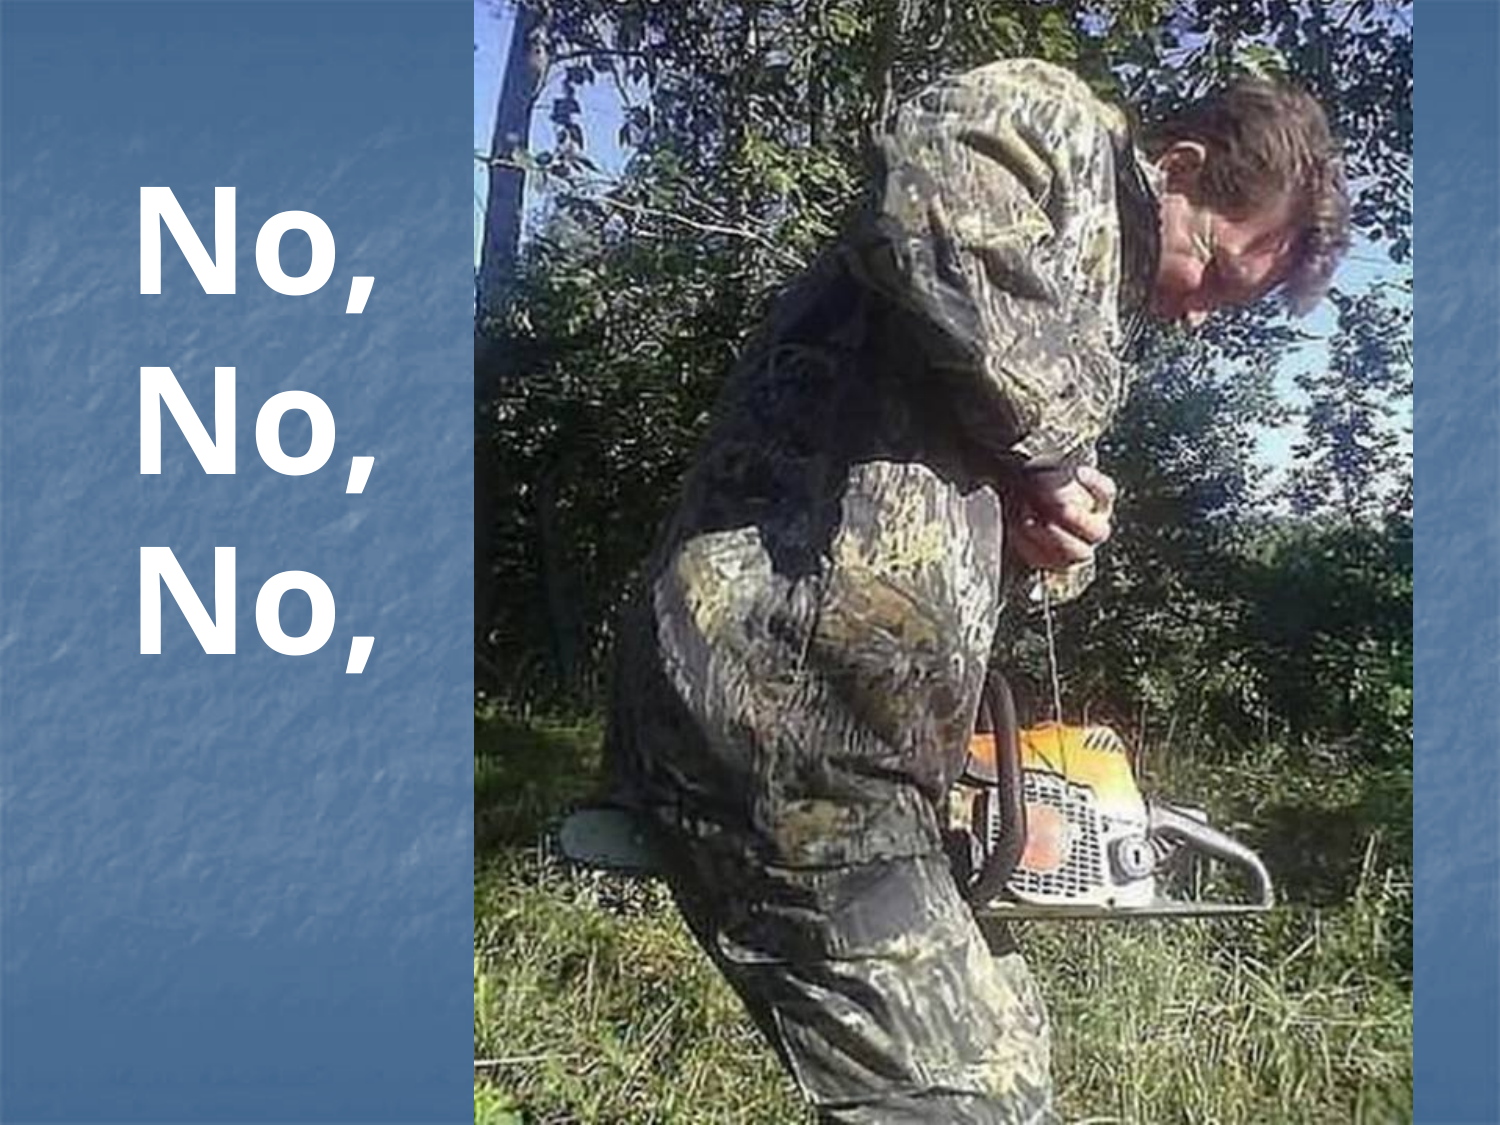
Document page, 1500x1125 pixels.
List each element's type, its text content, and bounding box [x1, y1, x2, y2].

text_box No, No, No, [112, 137, 438, 693]
picture [474, 0, 1413, 1125]
